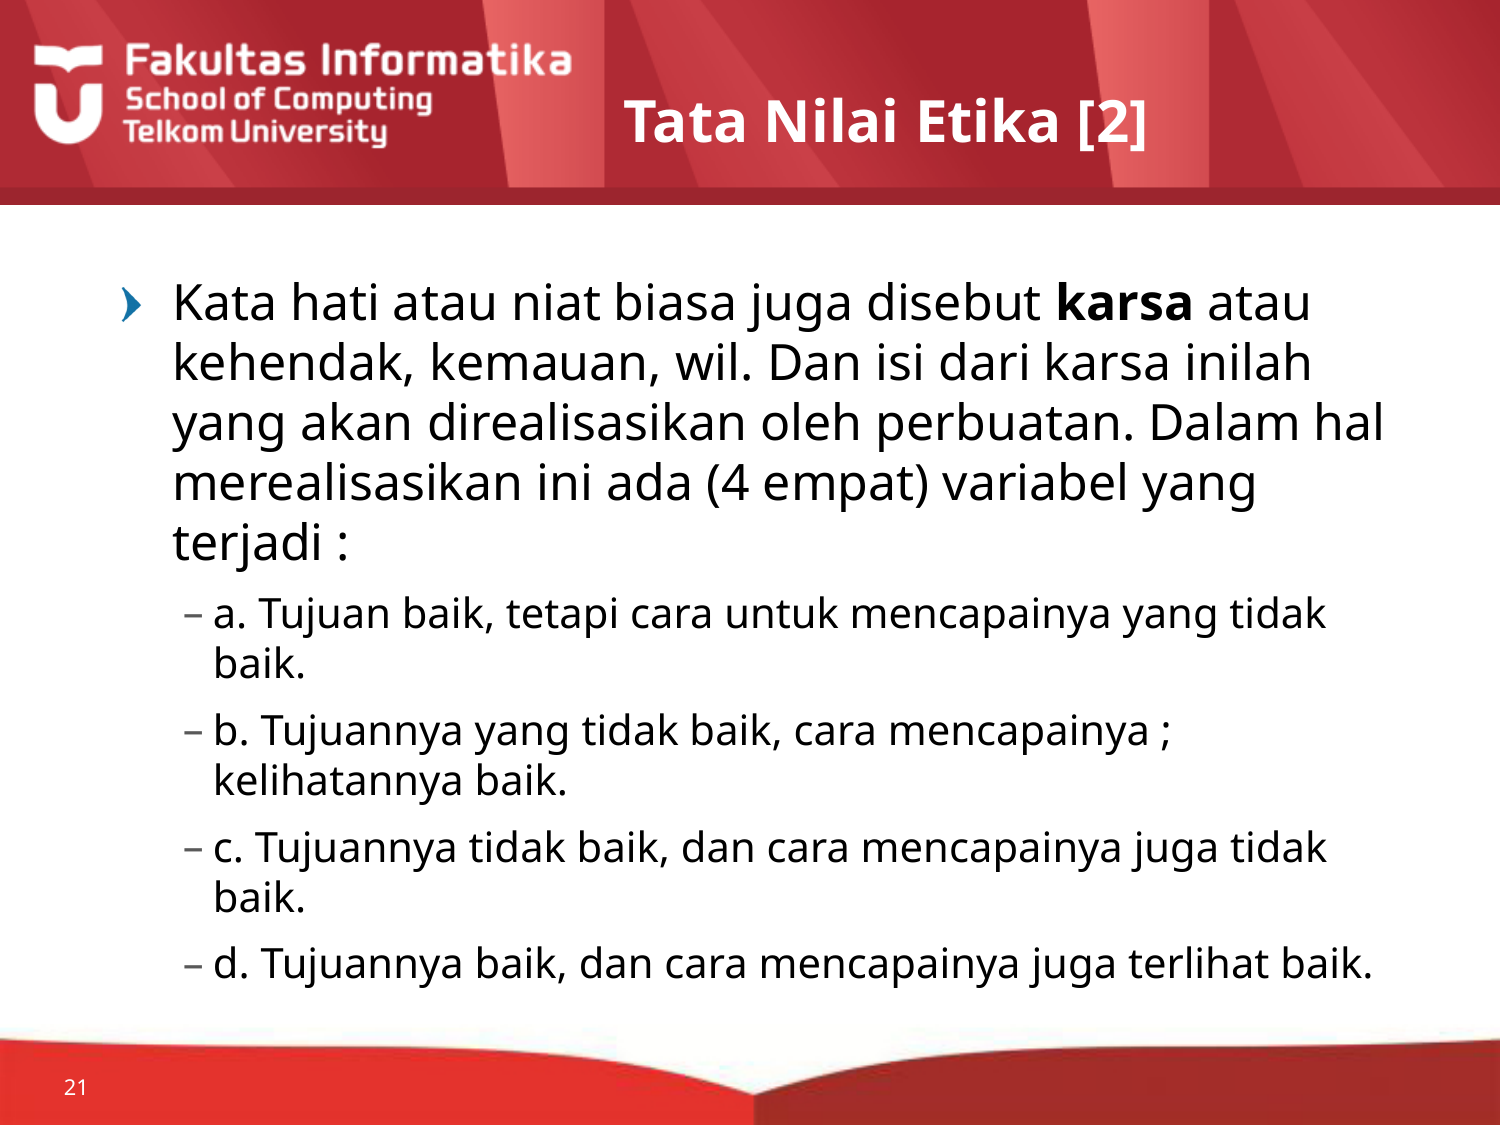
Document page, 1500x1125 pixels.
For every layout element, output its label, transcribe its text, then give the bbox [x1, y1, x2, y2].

picture [115, 276, 145, 324]
slide_number 21 [63, 1058, 123, 1119]
list Kata hati atau niat biasa juga disebut karsa atau kehendak, kemauan, wil. Dan isi dari karsa inilah yang akan direalisasikan oleh perbuatan. Dalam hal merealisasikan ini ada (4 empat) variabel yang terjadi : a. Tujuan baik, tetapi cara untuk mencapainya yang tidak baik. b. Tujuannya yang tidak baik, cara mencapainya ; kelihatannya baik. c. Tujuannya tidak baik, dan cara mencapainya juga tidak baik. d. Tujuannya baik, dan cara mencapainya juga terlihat baik. [100, 262, 1438, 1000]
picture [0, 0, 1500, 205]
title Tata Nilai Etika [2] [608, 37, 1438, 200]
picture [0, 1024, 1500, 1125]
